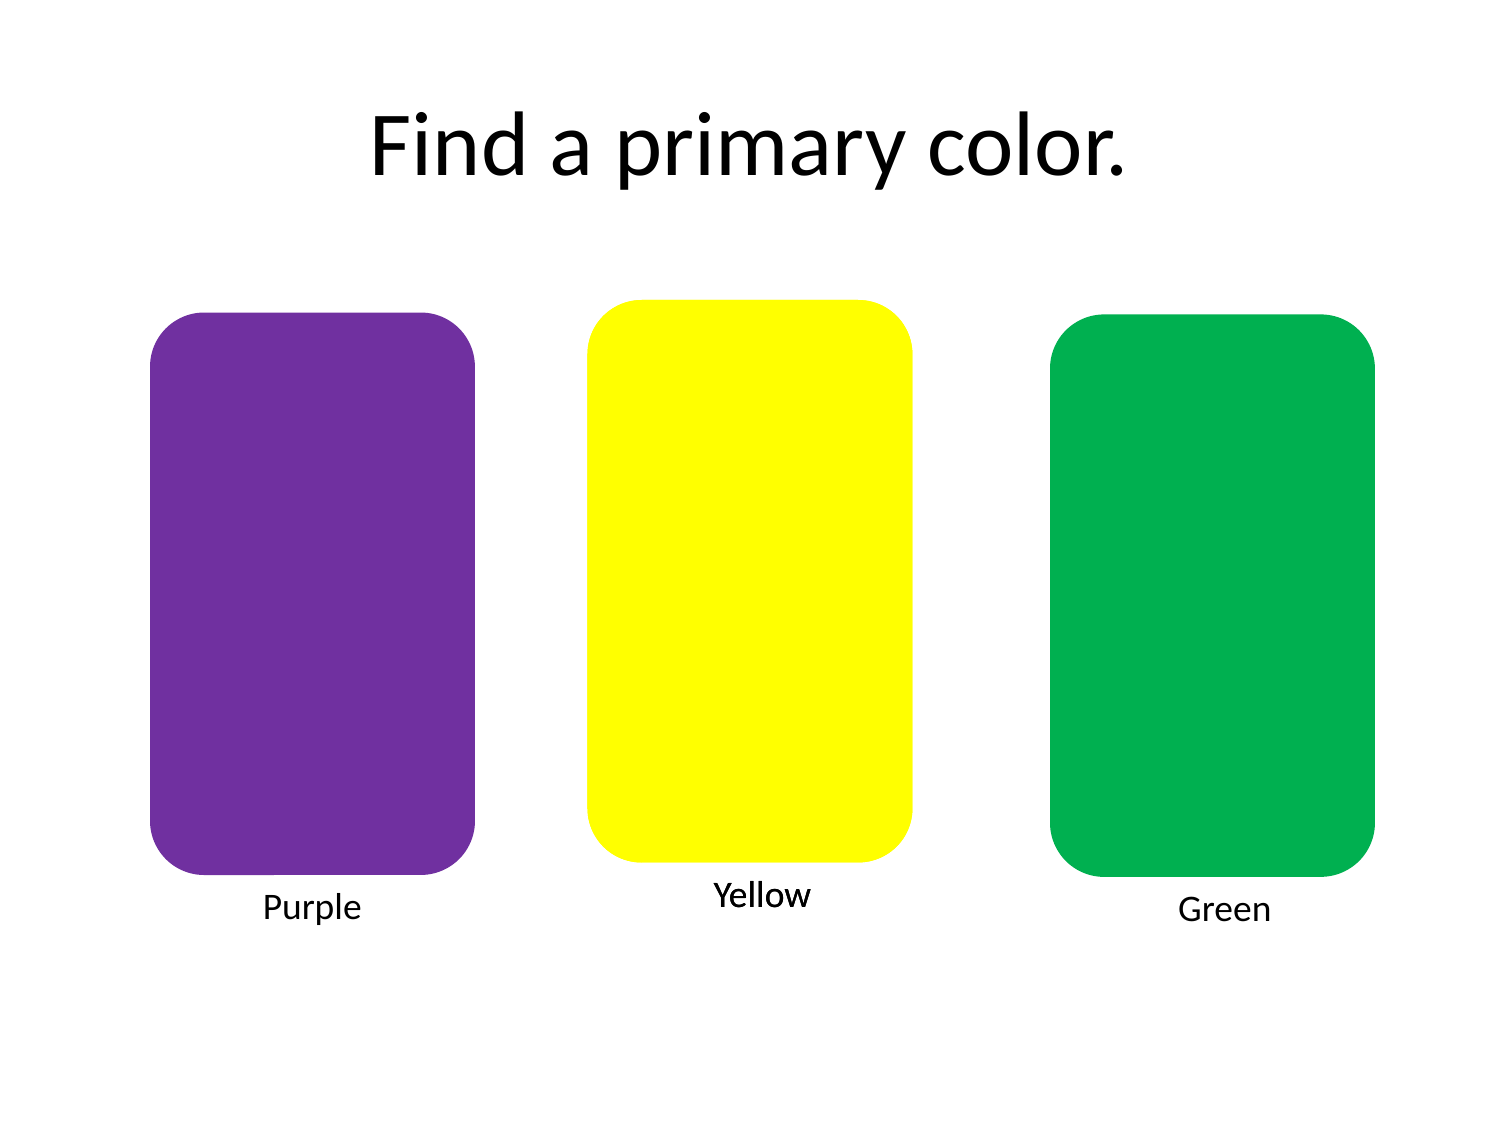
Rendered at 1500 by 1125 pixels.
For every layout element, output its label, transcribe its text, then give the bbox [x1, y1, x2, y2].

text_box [149, 312, 476, 936]
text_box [587, 299, 913, 924]
title Find a primary color. [75, 45, 1425, 233]
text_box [1049, 314, 1376, 938]
